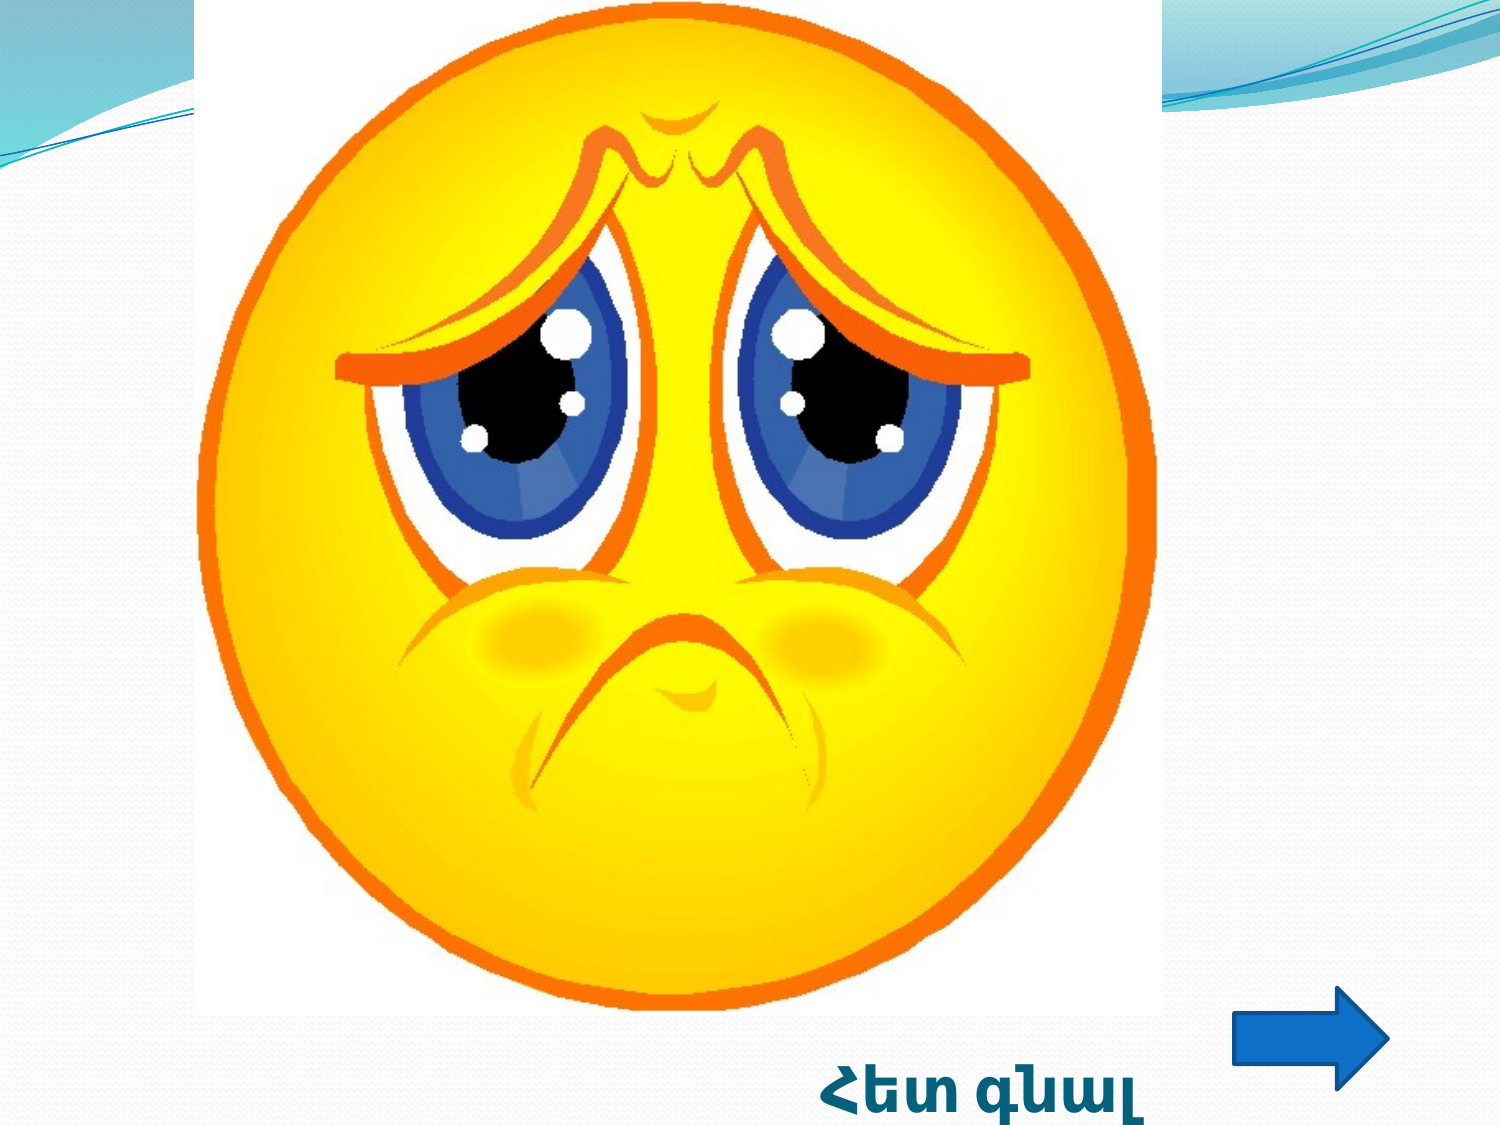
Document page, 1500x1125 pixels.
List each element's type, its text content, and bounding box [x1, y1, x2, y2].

title Հետ գնալ [820, 987, 1176, 1125]
text_box [1232, 985, 1390, 1092]
picture [194, 0, 1162, 1017]
